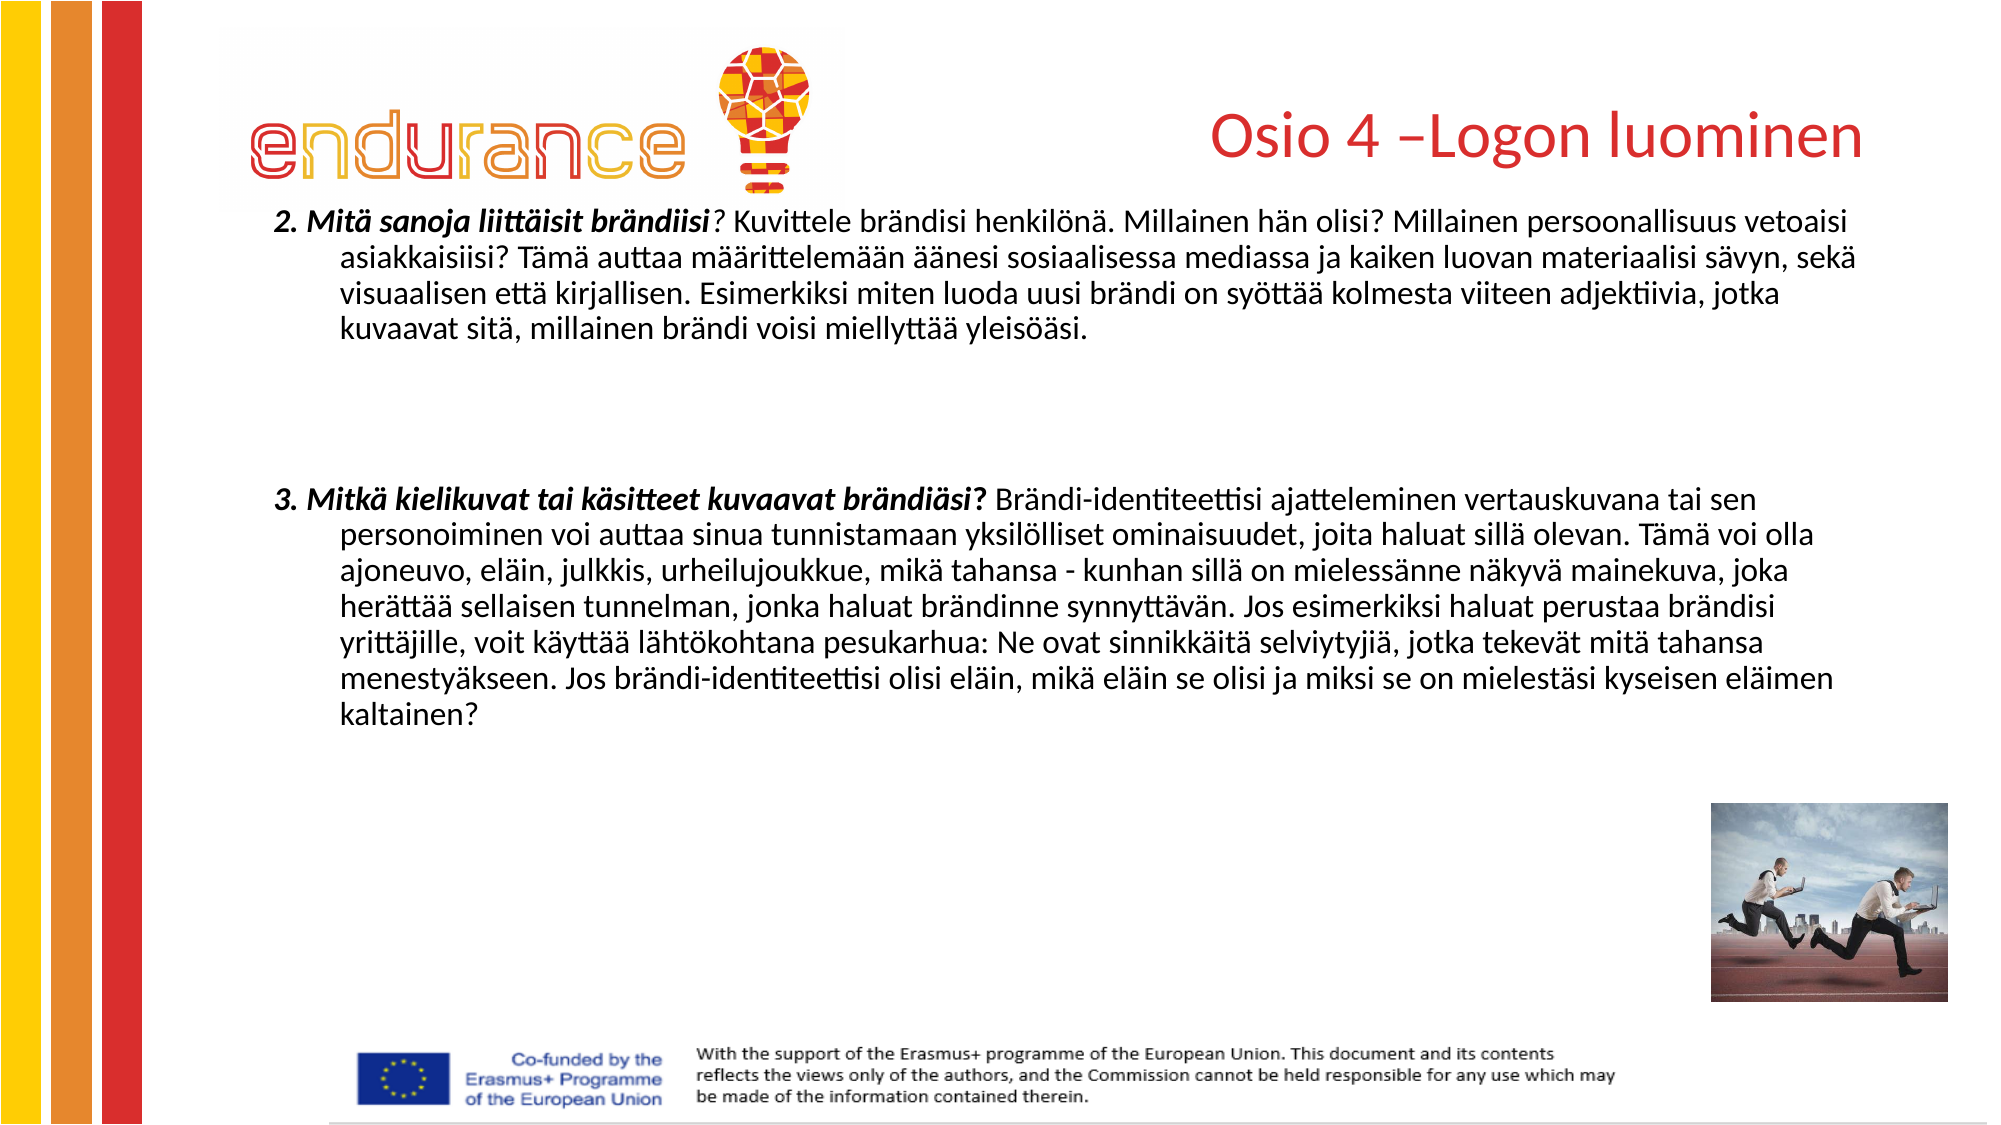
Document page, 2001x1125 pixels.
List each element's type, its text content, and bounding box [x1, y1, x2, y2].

picture [329, 1032, 1987, 1125]
text_box Osio 4 –Logon luominen [1189, 57, 1886, 270]
subtitle 2. Mitä sanoja liittäisit brändiisi? Kuvittele brändisi henkilönä. Millainen hän olisi? Millainen persoonallisuus vetoaisi asiakkaisiisi? Tämä auttaa määrittelemään äänesi sosiaalisessa mediassa ja kaiken luovan materiaalisi sävyn, sekä visuaalisen että kirjallisen. Esimerkiksi miten luoda uusi brändi on syöttää kolmesta viiteen adjektiivia, jotka kuvaavat sitä, millainen brändi voisi miellyttää yleisöäsi. 3. Mitkä kielikuvat tai käsitteet kuvaavat brändiäsi? Brändi-identiteettisi ajatteleminen vertauskuvana tai sen personoiminen voi auttaa sinua tunnistamaan yksilölliset ominaisuudet, joita haluat sillä olevan. Tämä voi olla ajoneuvo, eläin, julkkis, urheilujoukkue, mikä tahansa - kunhan sillä on mielessänne näkyvä mainekuva, joka herättää sellaisen tunnelman, jonka haluat brändinne synnyttävän. Jos esimerkiksi haluat perustaa brändisi yrittäjille, voit käyttää lähtökohtana pesukarhua: Ne ovat sinnikkäitä selviytyjiä, jotka tekevät mitä tahansa menestyäkseen. Jos brändi-identiteettisi olisi eläin, mikä eläin se olisi ja miksi se on mielestäsi kyseisen eläimen kaltainen? [249, 196, 1910, 1017]
picture [1711, 802, 1948, 1002]
text_box [0, 0, 43, 1125]
picture [218, 27, 845, 212]
text_box [50, 0, 93, 1125]
text_box [100, 0, 143, 1125]
